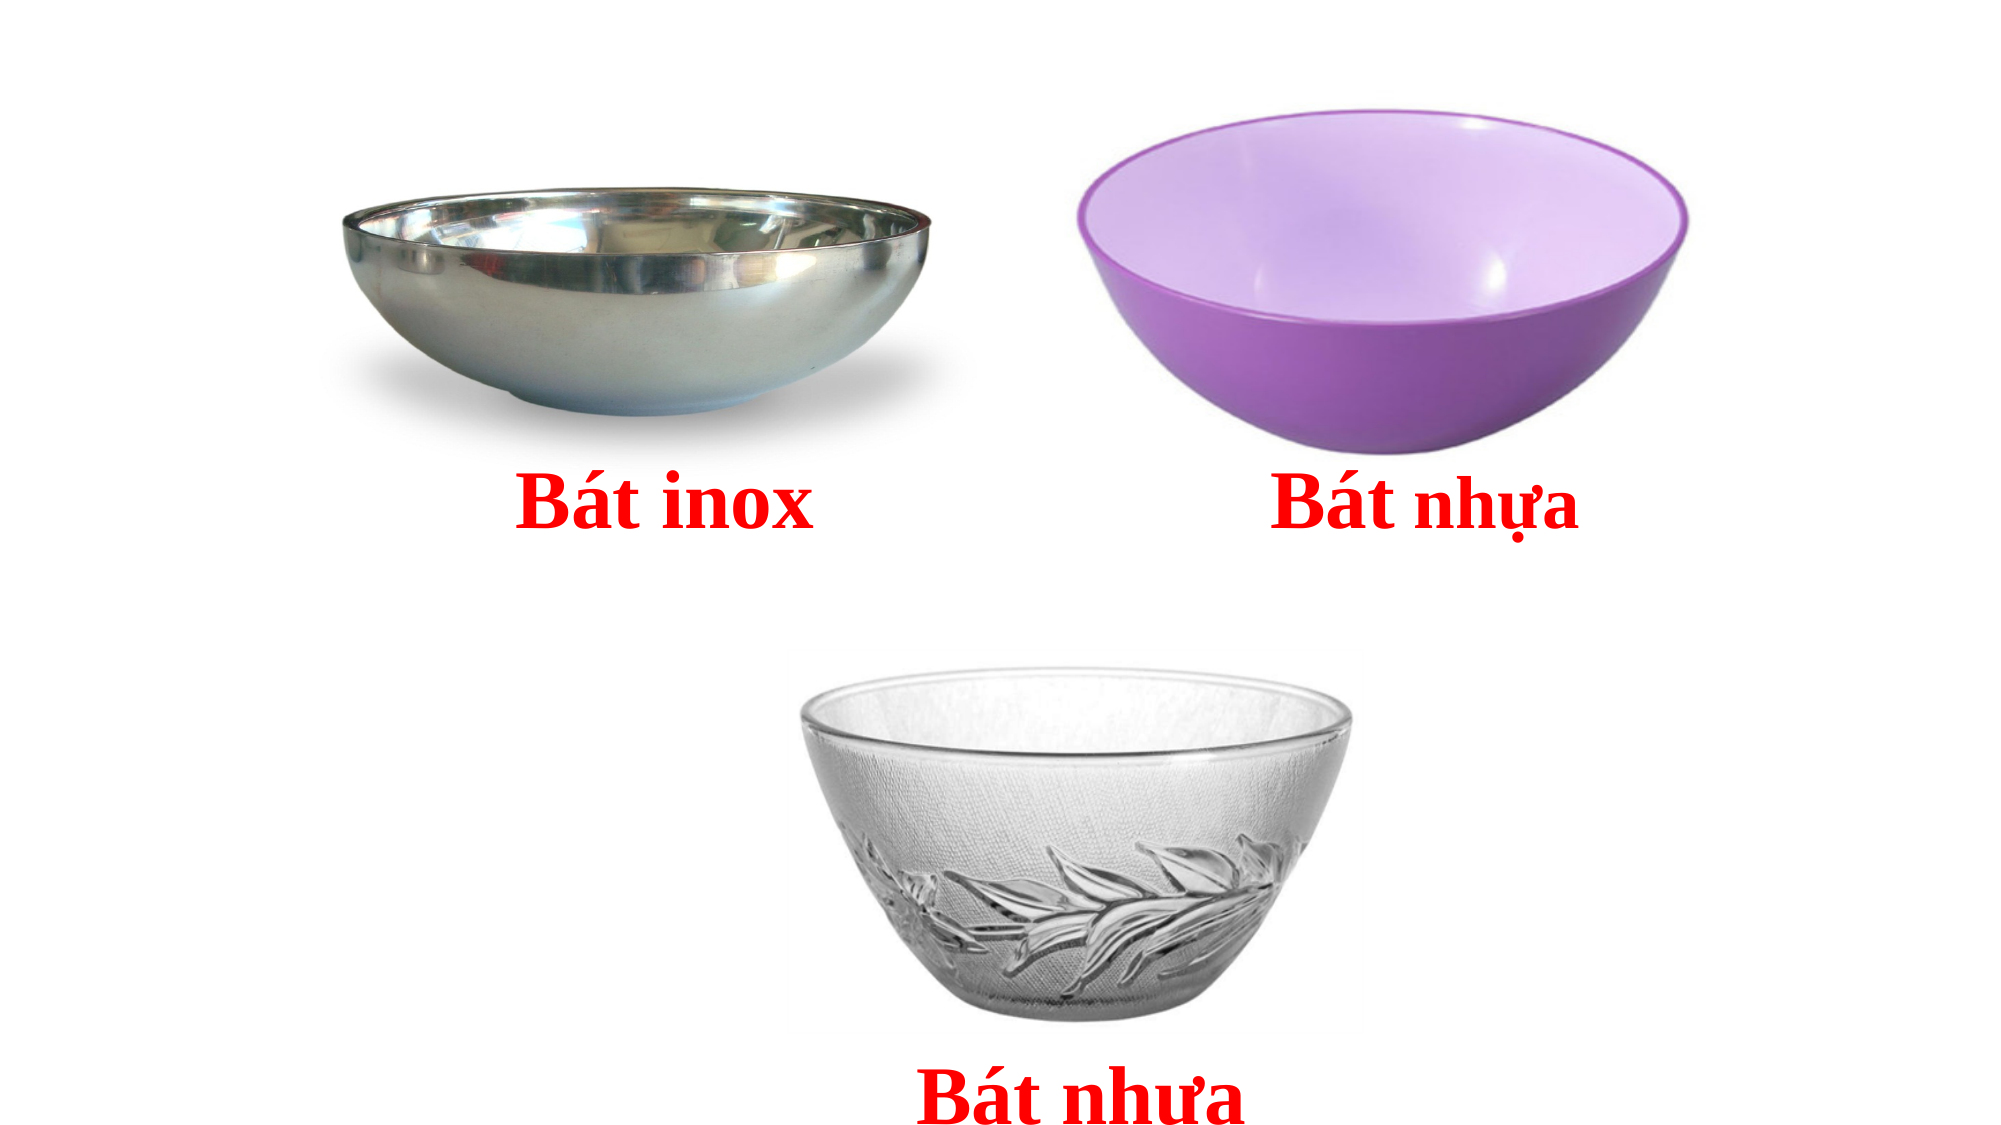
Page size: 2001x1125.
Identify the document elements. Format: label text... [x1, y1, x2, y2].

text_box Bát nhựa [849, 1042, 1313, 1125]
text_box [262, 24, 1013, 563]
text_box Bát nhựa [1212, 510, 1638, 553]
picture [1049, 24, 1713, 501]
picture [787, 649, 1365, 1035]
